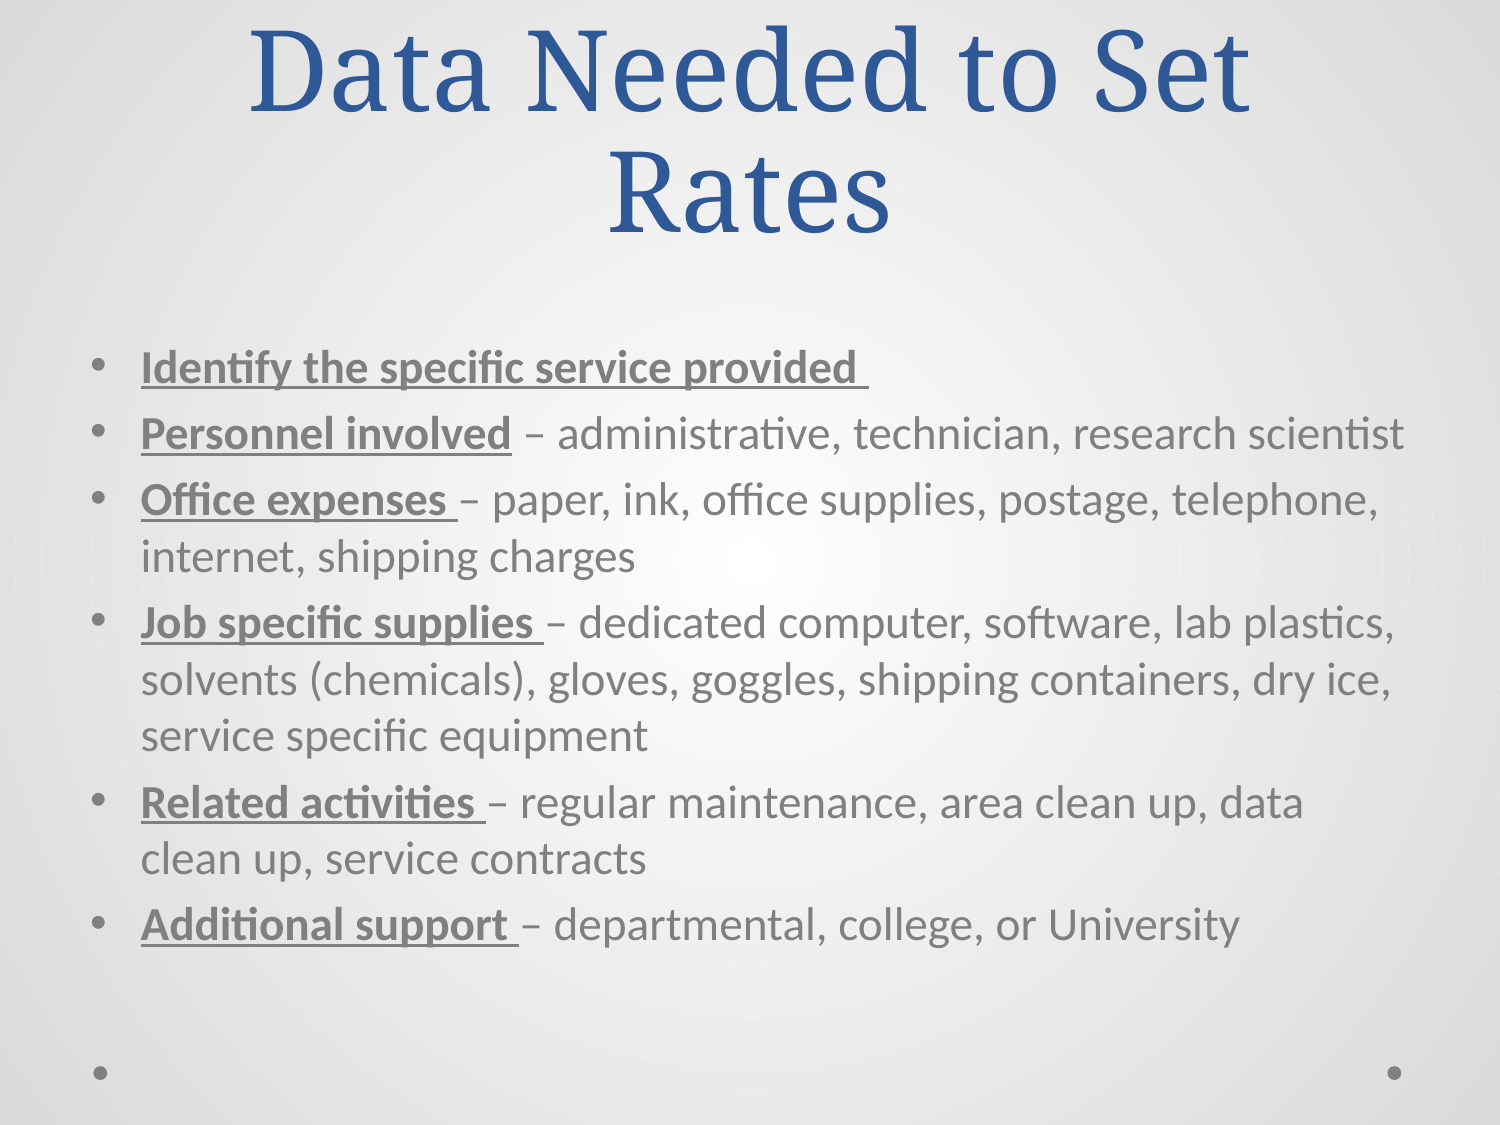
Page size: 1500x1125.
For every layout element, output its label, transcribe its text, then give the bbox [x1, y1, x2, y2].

title Data Needed to Set Rates [75, 0, 1425, 262]
list Identify the specific service provided Personnel involved – administrative, technician, research scientist Office expenses – paper, ink, office supplies, postage, telephone, internet, shipping charges Job specific supplies – dedicated computer, software, lab plastics, solvents (chemicals), gloves, goggles, shipping containers, dry ice, service specific equipment Related activities – regular maintenance, area clean up, data clean up, service contracts Additional support – departmental, college, or University [75, 262, 1425, 1005]
